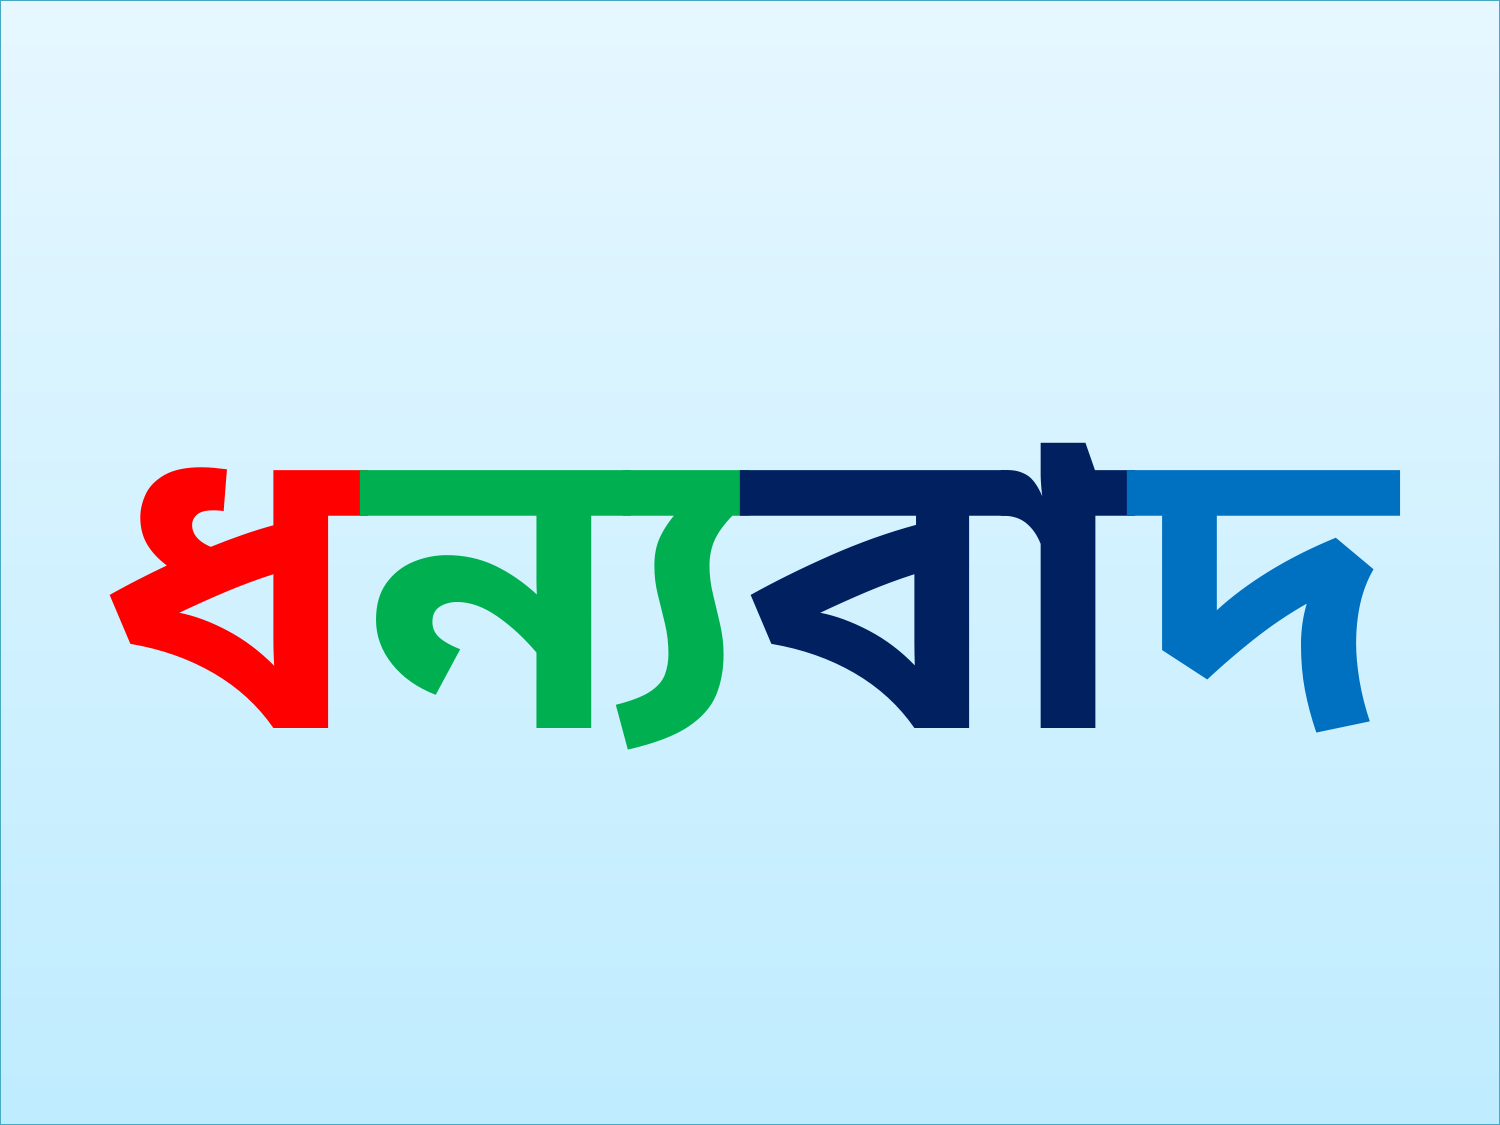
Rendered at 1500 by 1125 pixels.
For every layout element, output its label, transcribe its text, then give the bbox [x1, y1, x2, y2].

text_box ধন্যবাদ [0, 0, 1500, 1125]
